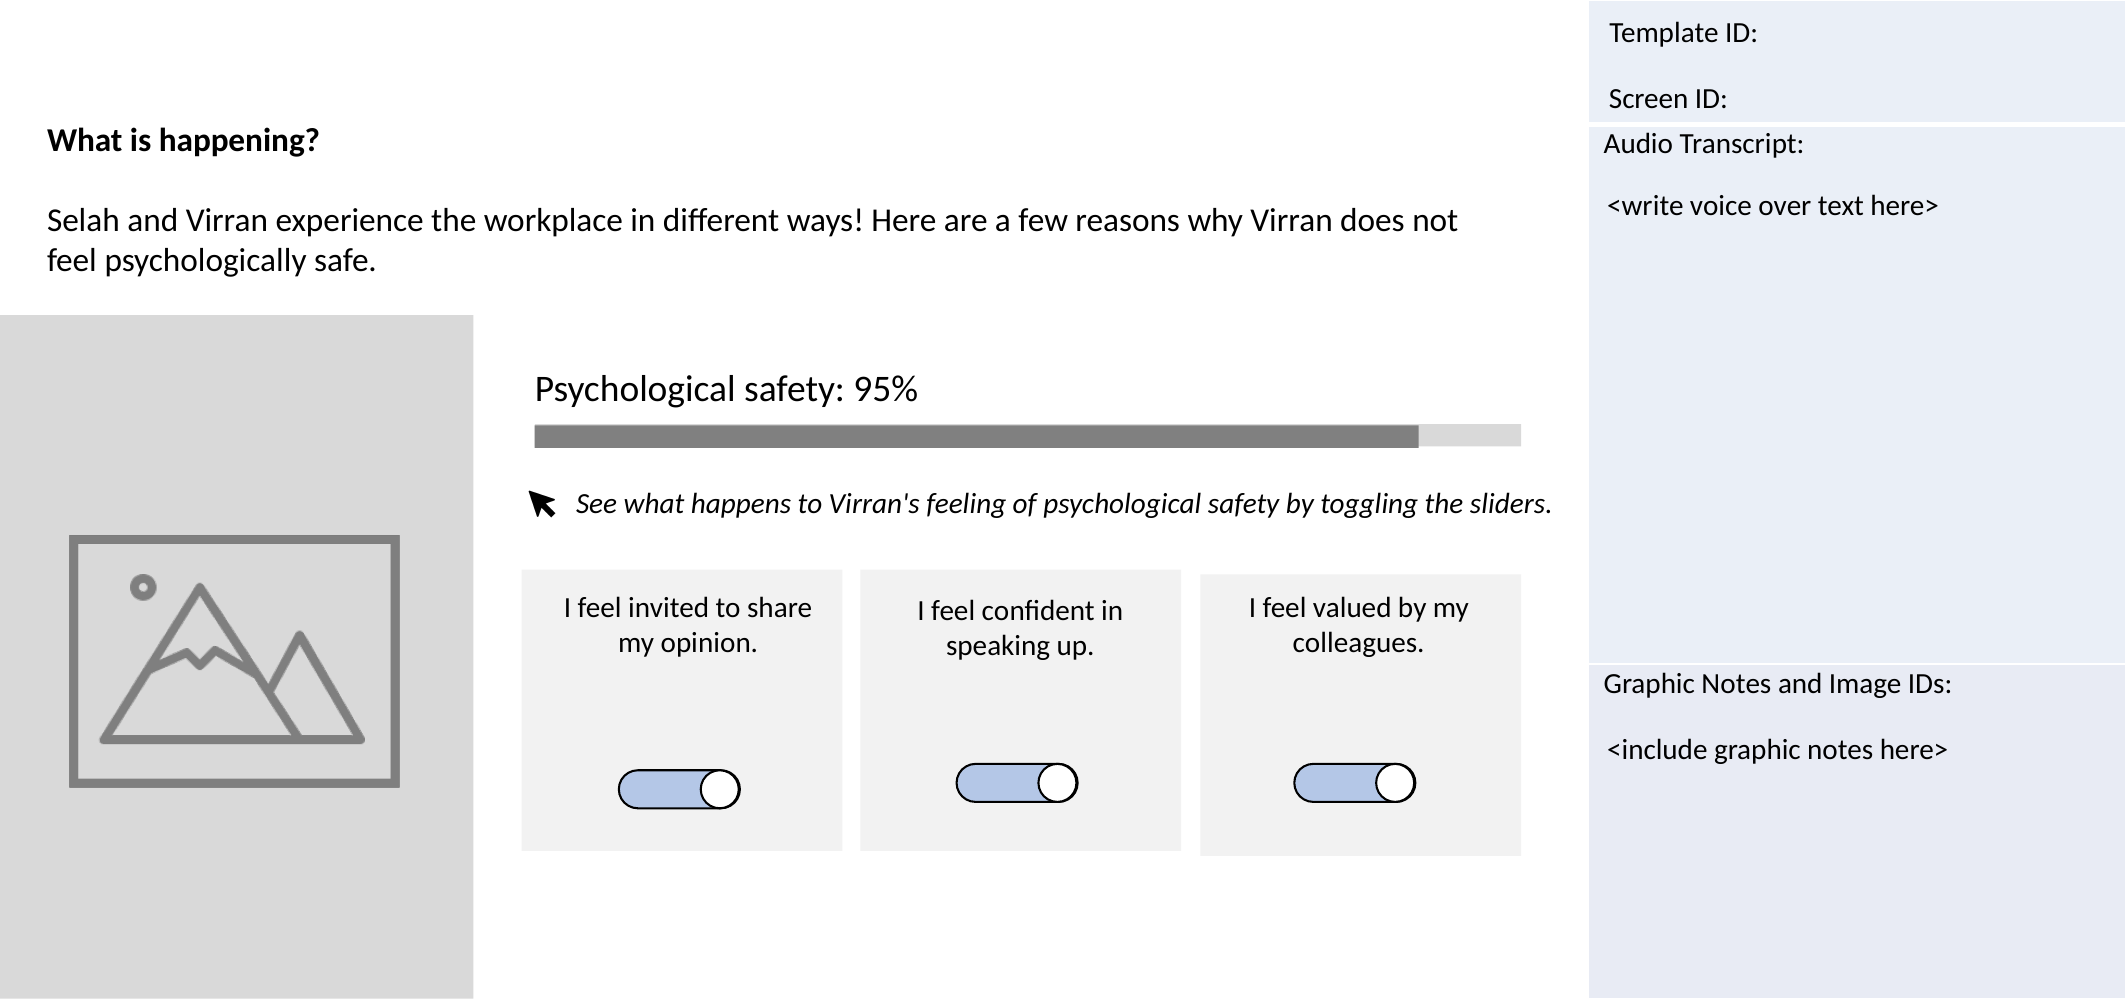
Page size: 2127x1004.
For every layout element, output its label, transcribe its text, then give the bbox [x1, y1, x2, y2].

text_box What is happening? Selah and Virran experience the workplace in different ways! Here are a few reasons why Virran does not feel psychologically safe. [46, 117, 1487, 303]
text_box [0, 314, 474, 1000]
text_box Psychological safety: 95% [534, 363, 1178, 423]
text_box <include graphic notes here> [1592, 722, 2126, 773]
picture [26, 448, 443, 866]
text_box See what happens to Virran's feeling of psychological safety by toggling the sliders. [575, 484, 1593, 536]
text_box [534, 424, 1420, 449]
text_box <write voice over text here> [1592, 178, 2126, 229]
text_box [534, 423, 1522, 447]
picture [519, 481, 565, 527]
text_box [521, 569, 1521, 856]
